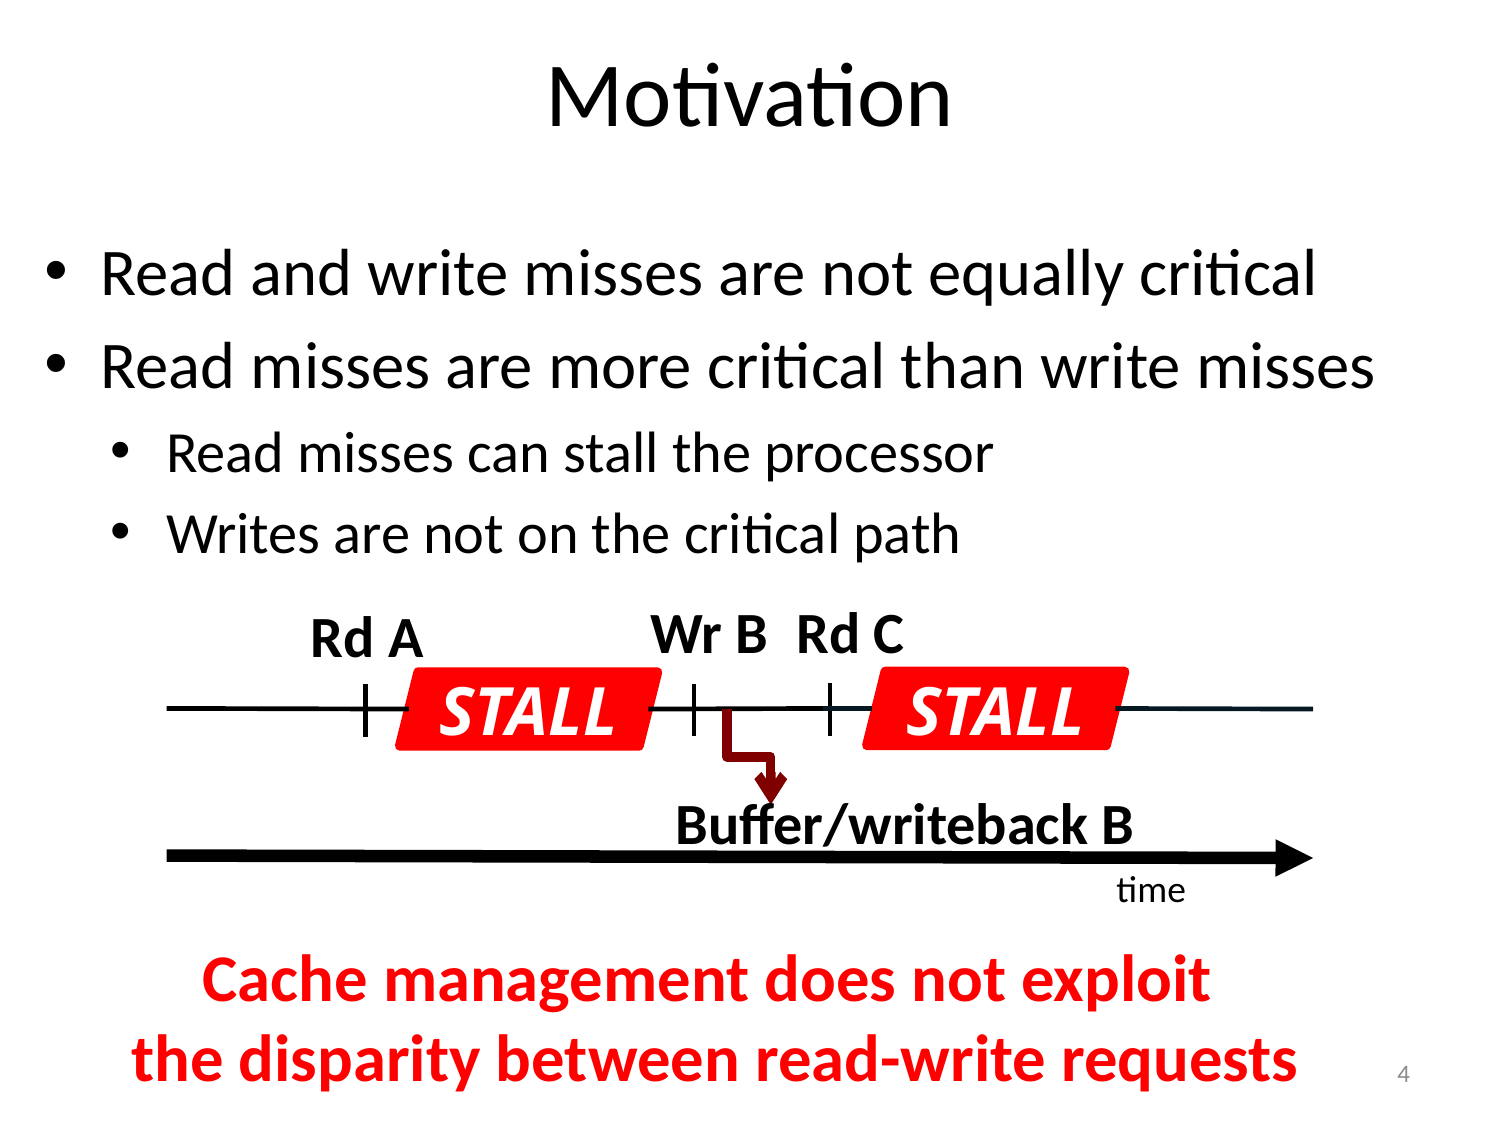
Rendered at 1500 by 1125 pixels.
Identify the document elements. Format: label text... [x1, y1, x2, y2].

list Read and write misses are not equally critical Read misses are more critical than write misses Read misses can stall the processor Writes are not on the critical path [29, 221, 1476, 571]
text_box STALL [399, 671, 658, 747]
text_box Wr B [635, 588, 781, 673]
text_box Rd A [295, 591, 457, 677]
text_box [700, 734, 797, 780]
slide_number 4 [1074, 1042, 1425, 1103]
title Motivation [75, 0, 1425, 184]
text_box Buffer/writeback B [661, 778, 1227, 853]
text_box STALL [866, 671, 1125, 746]
text_box Rd C [781, 588, 943, 673]
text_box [166, 855, 1314, 859]
text_box time [1101, 866, 1227, 917]
text_box Cache management does not exploit the disparity between read-write requests [11, 927, 1345, 1102]
